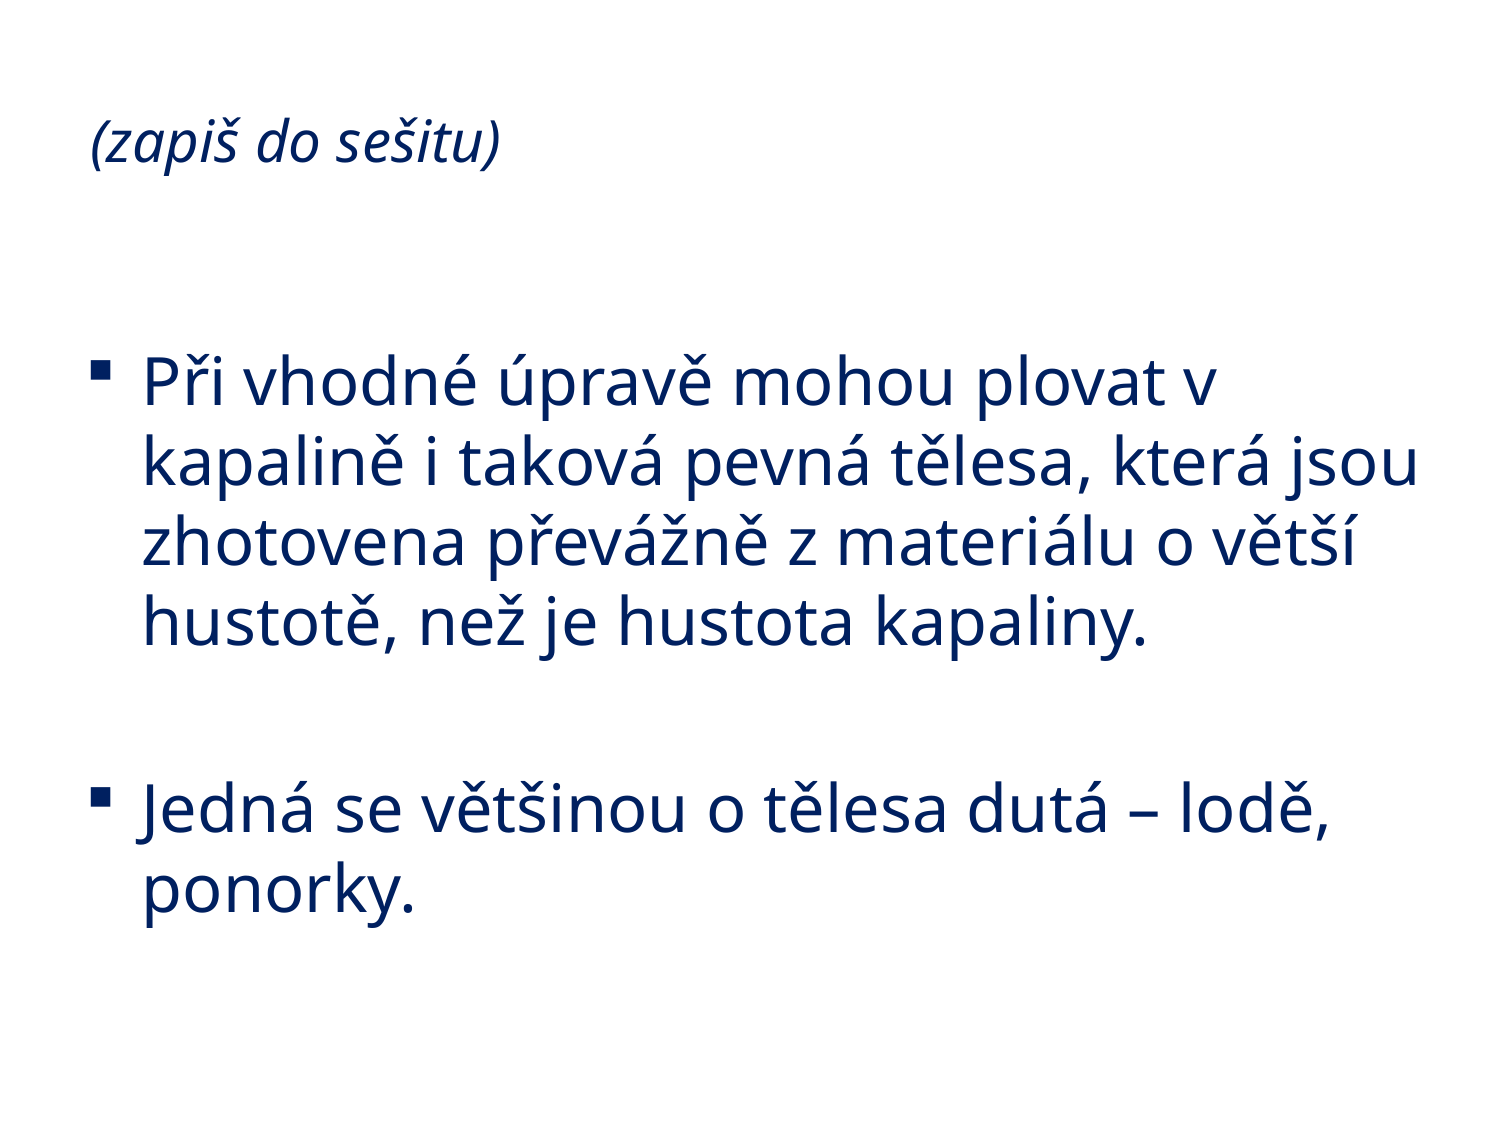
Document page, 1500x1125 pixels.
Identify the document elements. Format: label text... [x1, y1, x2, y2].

list Při vhodné úpravě mohou plovat v kapalině i taková pevná tělesa, která jsou zhotovena převážně z materiálu o větší hustotě, než je hustota kapaliny. Jedná se většinou o tělesa dutá – lodě, ponorky. [70, 331, 1469, 1006]
title (zapiš do sešitu) [75, 45, 1425, 233]
